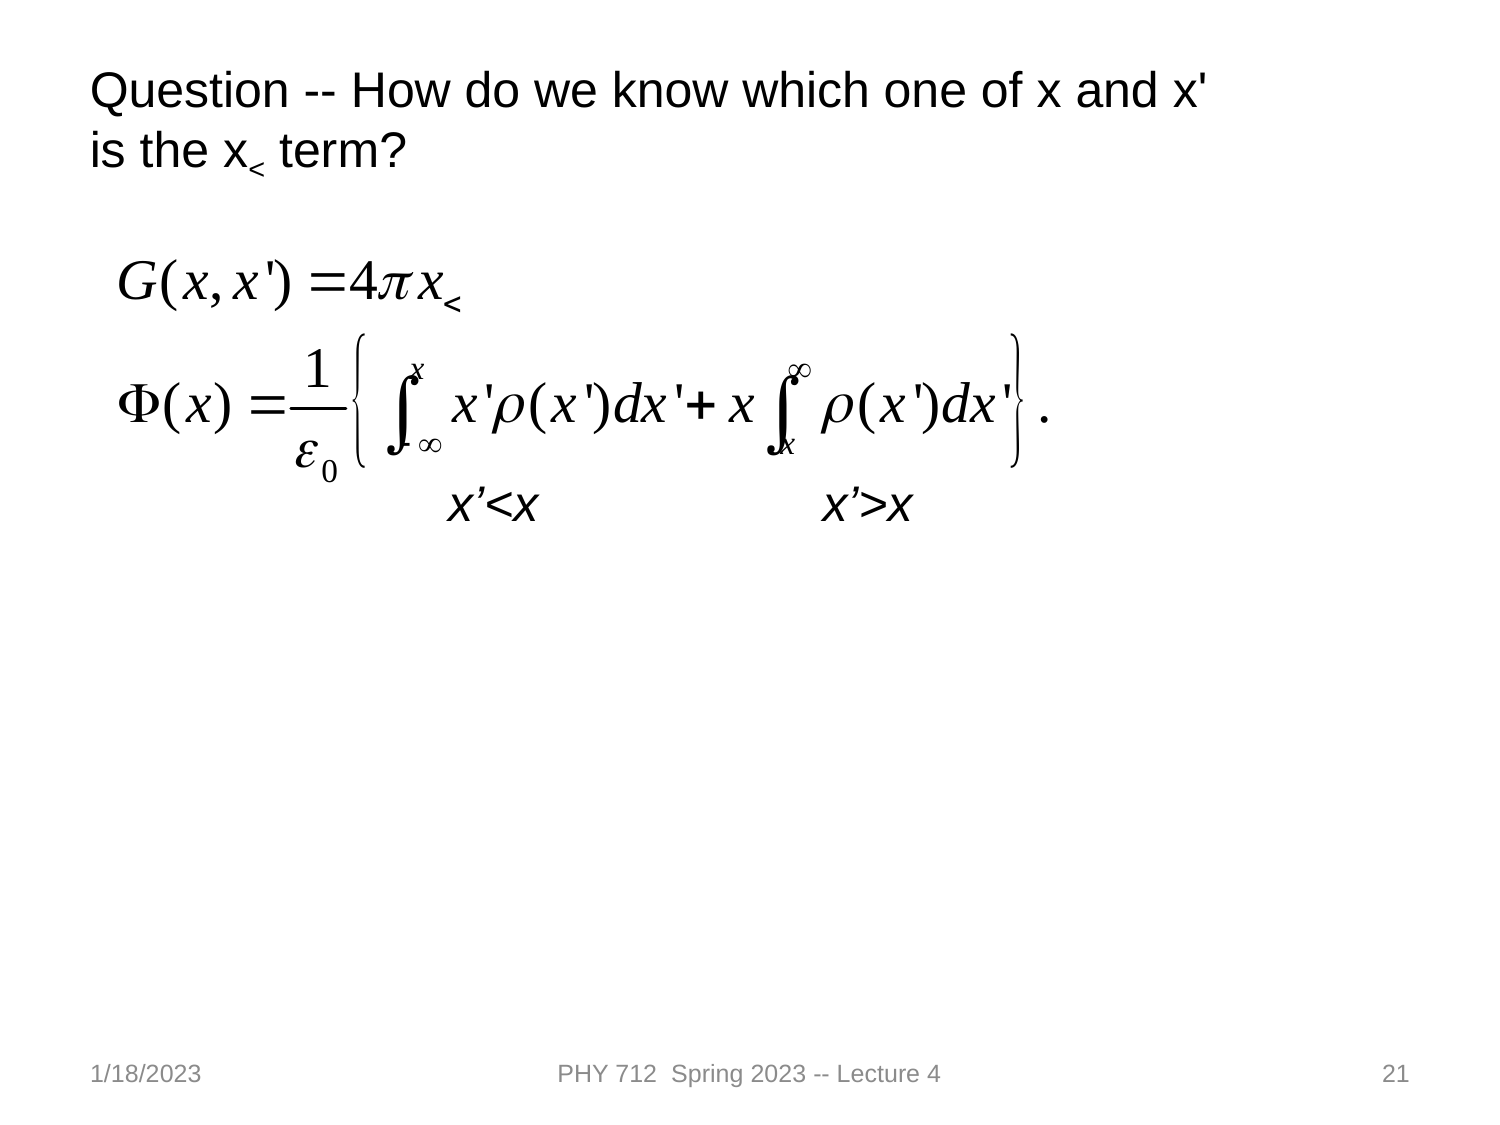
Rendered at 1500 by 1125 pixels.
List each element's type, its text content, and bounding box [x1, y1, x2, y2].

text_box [112, 247, 1054, 564]
text_box Question -- How do we know which one of x and x' is the x< term? [75, 49, 1250, 193]
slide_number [75, 1042, 425, 1103]
slide_number 21 [1074, 1042, 1425, 1103]
footer PHY 712 Spring 2023 -- Lecture 4 [512, 1042, 988, 1103]
